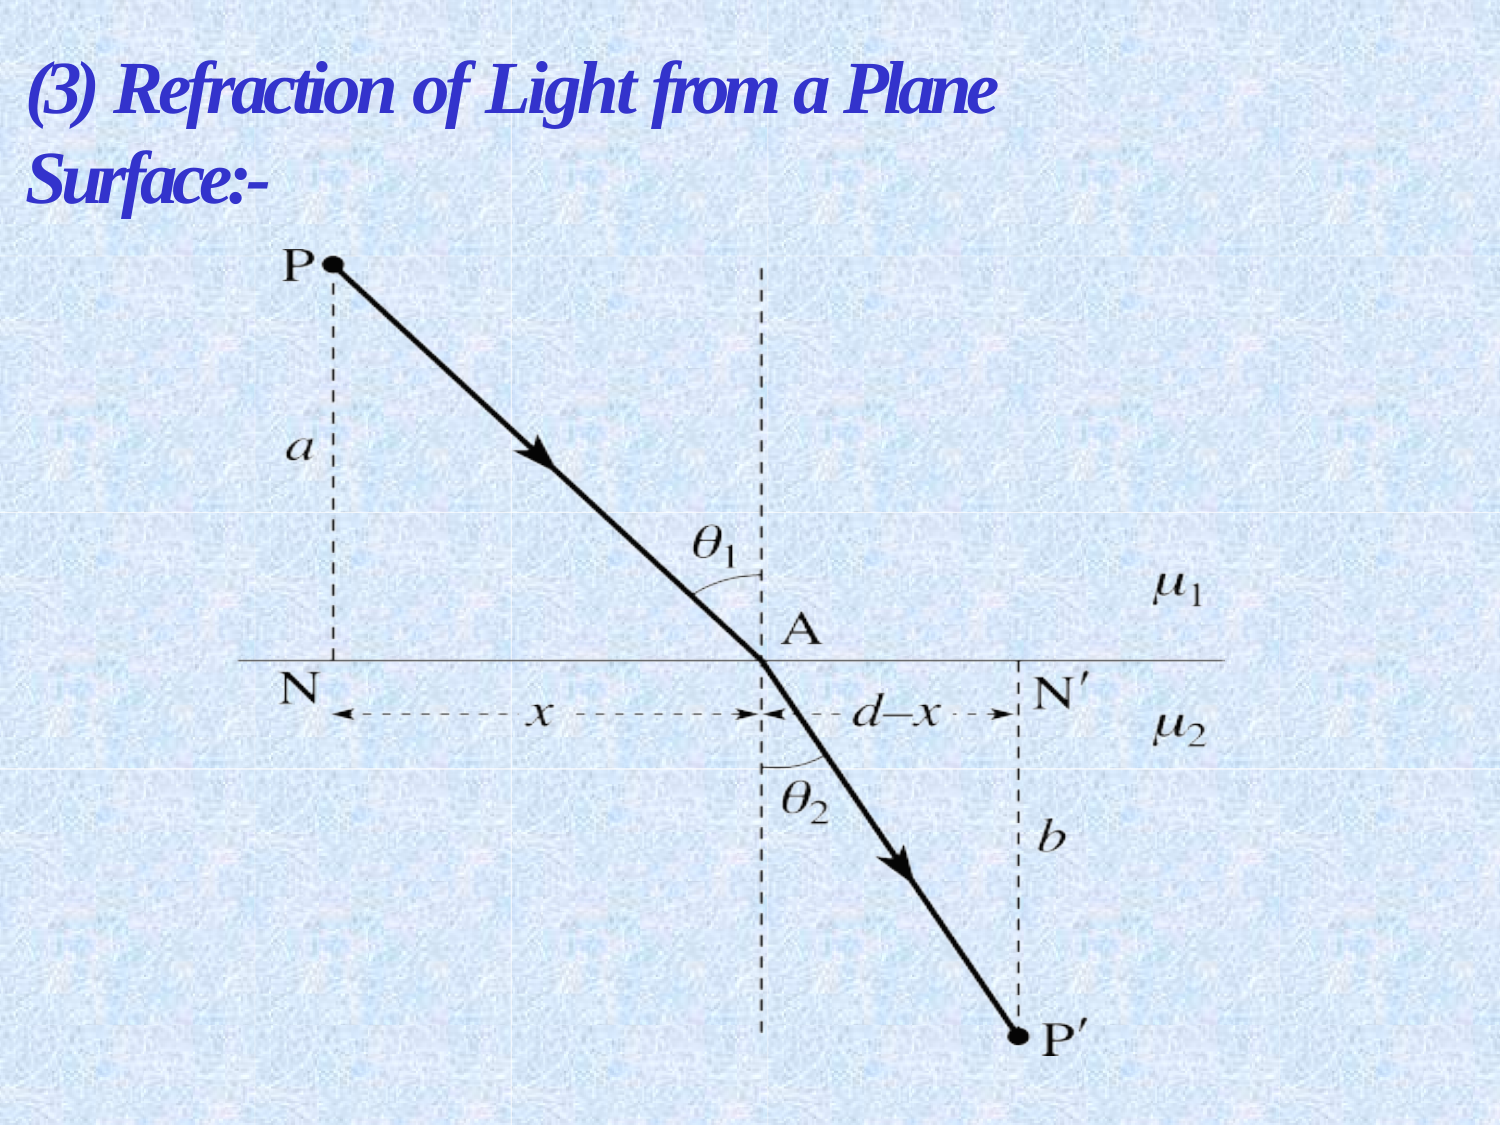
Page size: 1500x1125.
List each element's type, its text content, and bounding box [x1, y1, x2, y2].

text_box [0, 0, 1500, 1125]
title (3) Refraction of Light from a Plane Surface:- [23, 36, 1239, 227]
text_box [237, 249, 1225, 1056]
